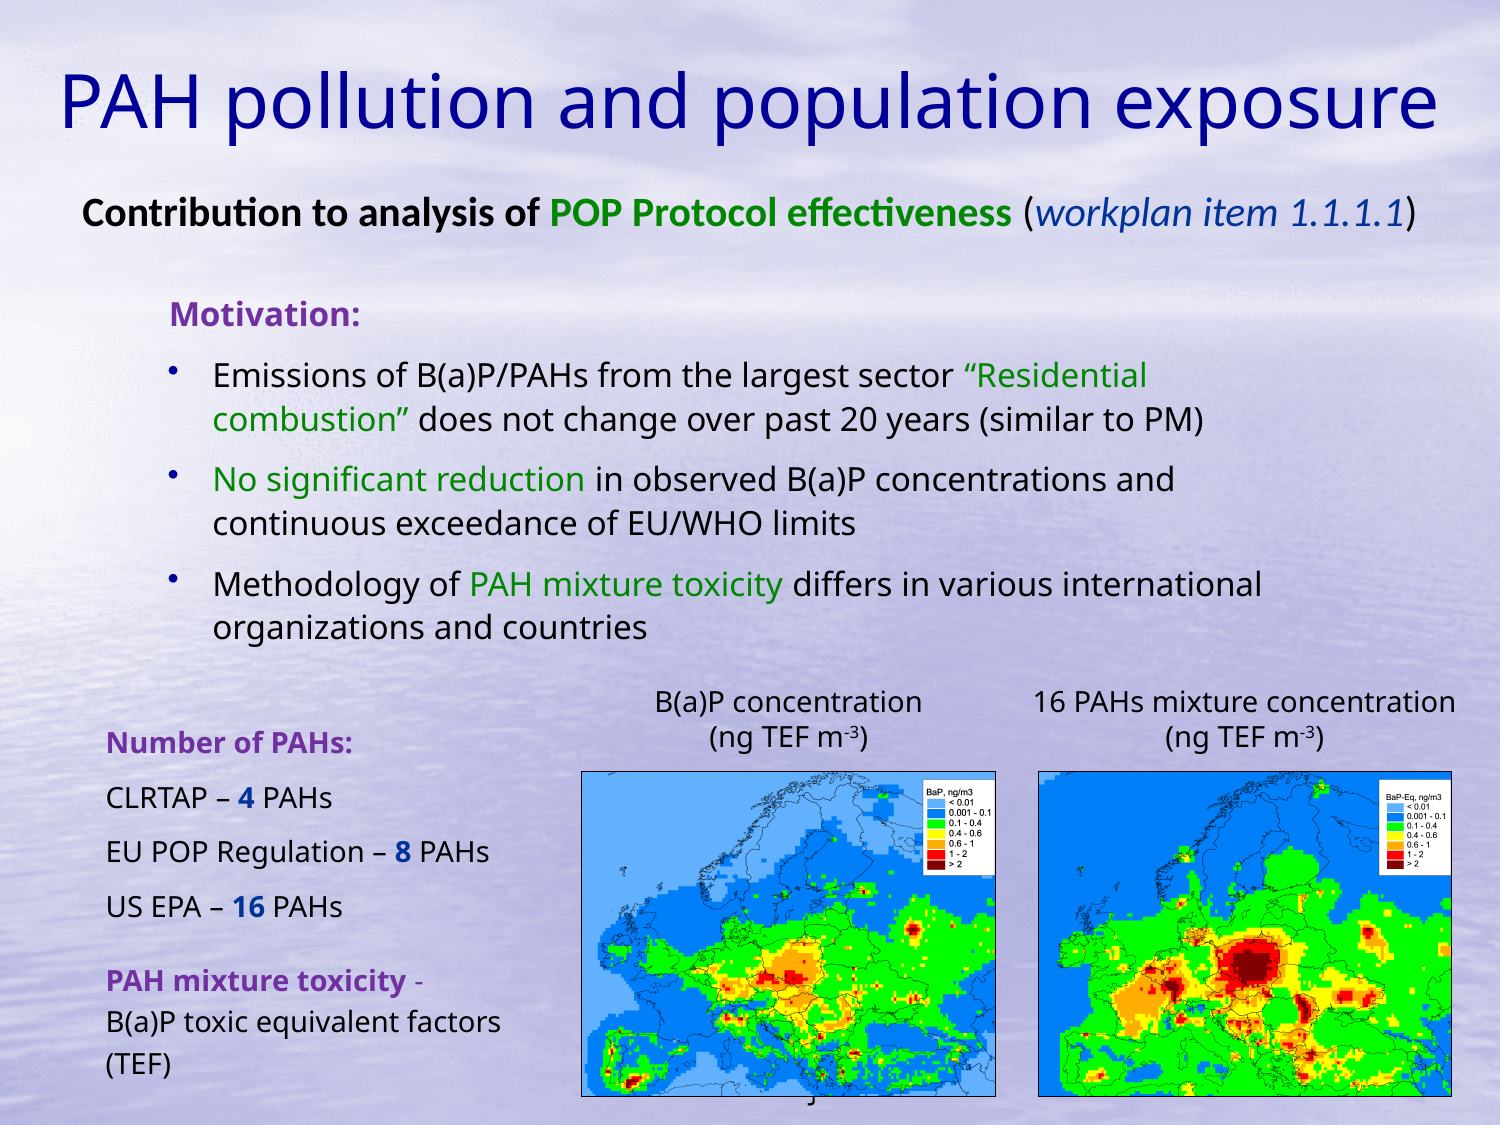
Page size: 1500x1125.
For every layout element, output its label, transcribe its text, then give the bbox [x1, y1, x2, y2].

text_box [813, 1064, 1499, 1124]
picture [581, 771, 996, 1097]
text_box B(a)P concentration (ng TEF m-3) [630, 675, 948, 761]
text_box Motivation: [153, 281, 1027, 341]
text_box PAH pollution and population exposure [0, 47, 1500, 149]
text_box No significant reduction in observed B(a)P concentrations and continuous exceedance of EU/WHO limits [153, 447, 1369, 550]
text_box Emissions of B(a)P/PAHs from the largest sector “Residential combustion” does not change over past 20 years (similar to PM) [153, 342, 1363, 446]
text_box 16 PAHs mixture concentration (ng TEF m-3) [1013, 675, 1476, 761]
text_box PAH mixture toxicity - B(a)P toxic equivalent factors (TEF) [90, 947, 528, 1089]
text_box Number of PAHs: CLRTAP – 4 PAHs EU POP Regulation – 8 PAHs US EPA – 16 PAHs [90, 710, 530, 931]
text_box Methodology of PAH mixture toxicity differs in various international organizations and countries [152, 551, 1436, 655]
text_box Contribution to analysis of POP Protocol effectiveness (workplan item 1.1.1.1) [0, 172, 1500, 248]
picture [1037, 771, 1452, 1097]
